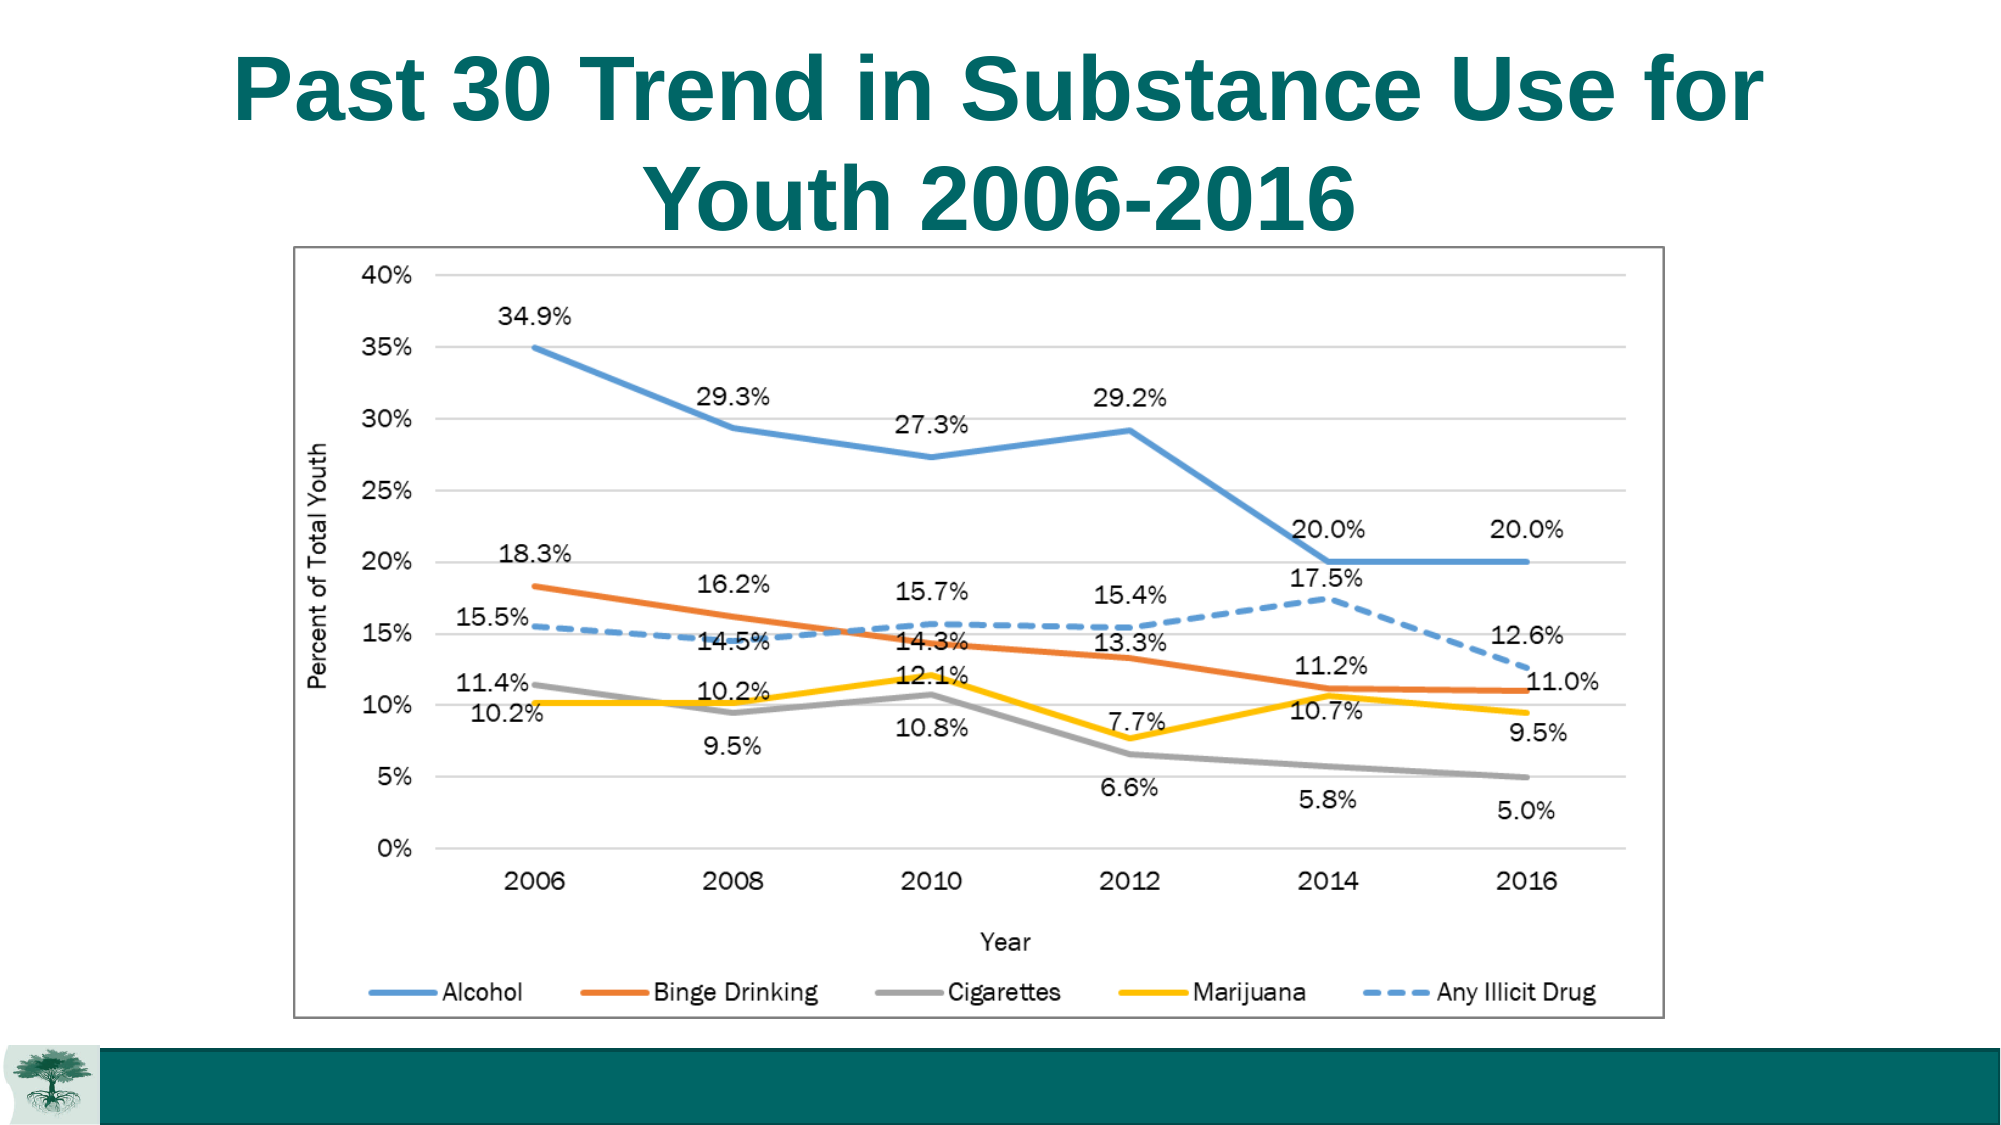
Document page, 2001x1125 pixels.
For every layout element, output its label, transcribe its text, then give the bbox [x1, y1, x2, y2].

picture [0, 1045, 100, 1125]
title Past 30 Trend in Substance Use for Youth 2006-2016 [99, 45, 1900, 233]
picture [293, 246, 1665, 1020]
